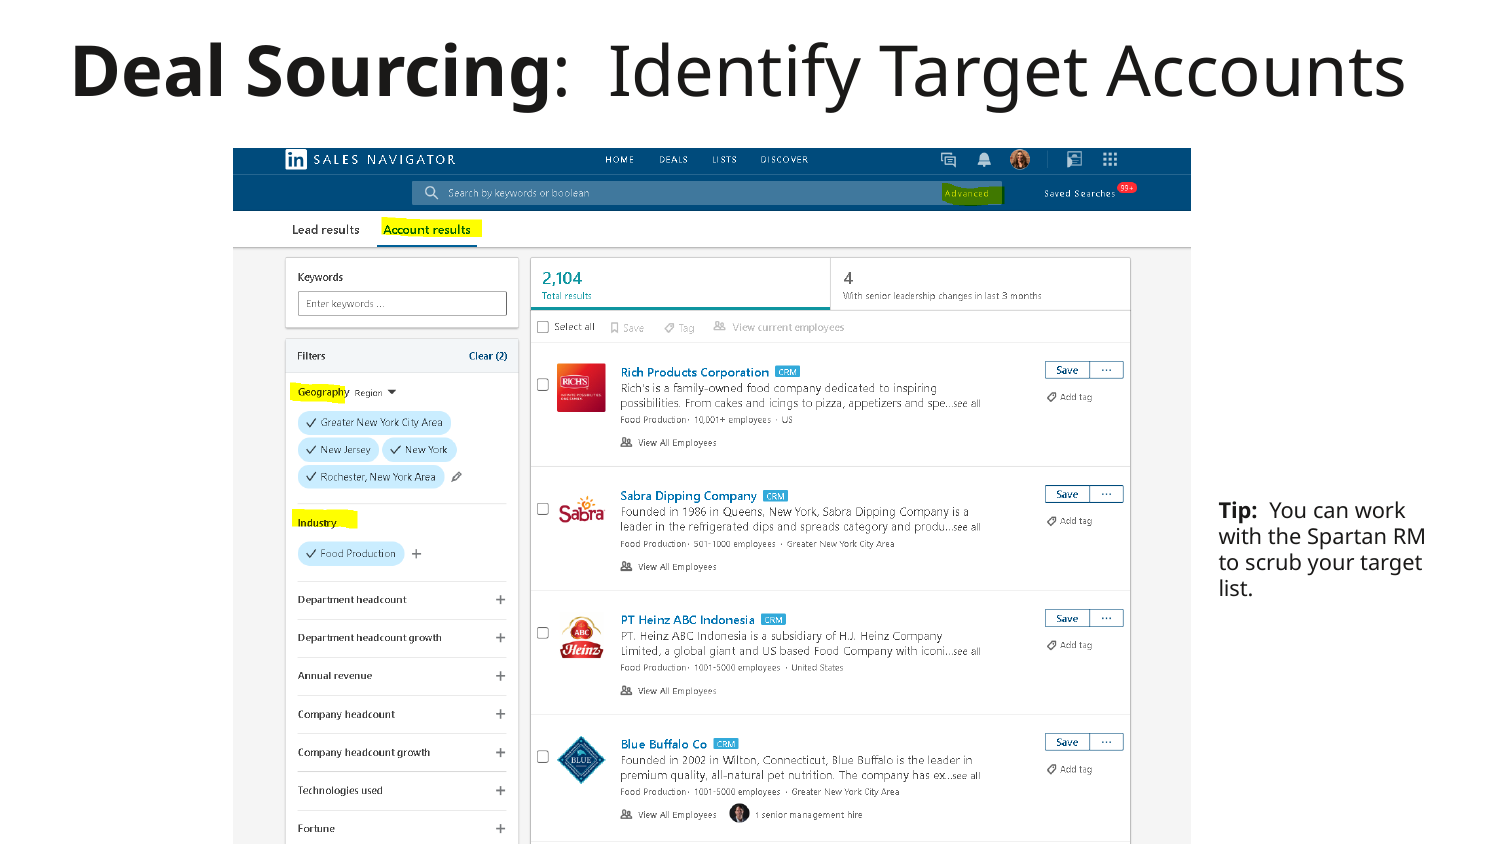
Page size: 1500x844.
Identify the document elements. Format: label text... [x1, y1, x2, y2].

text_box Tip: You can work with the Spartan RM to scrub your target list. [1218, 496, 1431, 663]
picture [233, 148, 1191, 844]
text_box Deal Sourcing: Identify Target Accounts [69, 26, 1439, 111]
